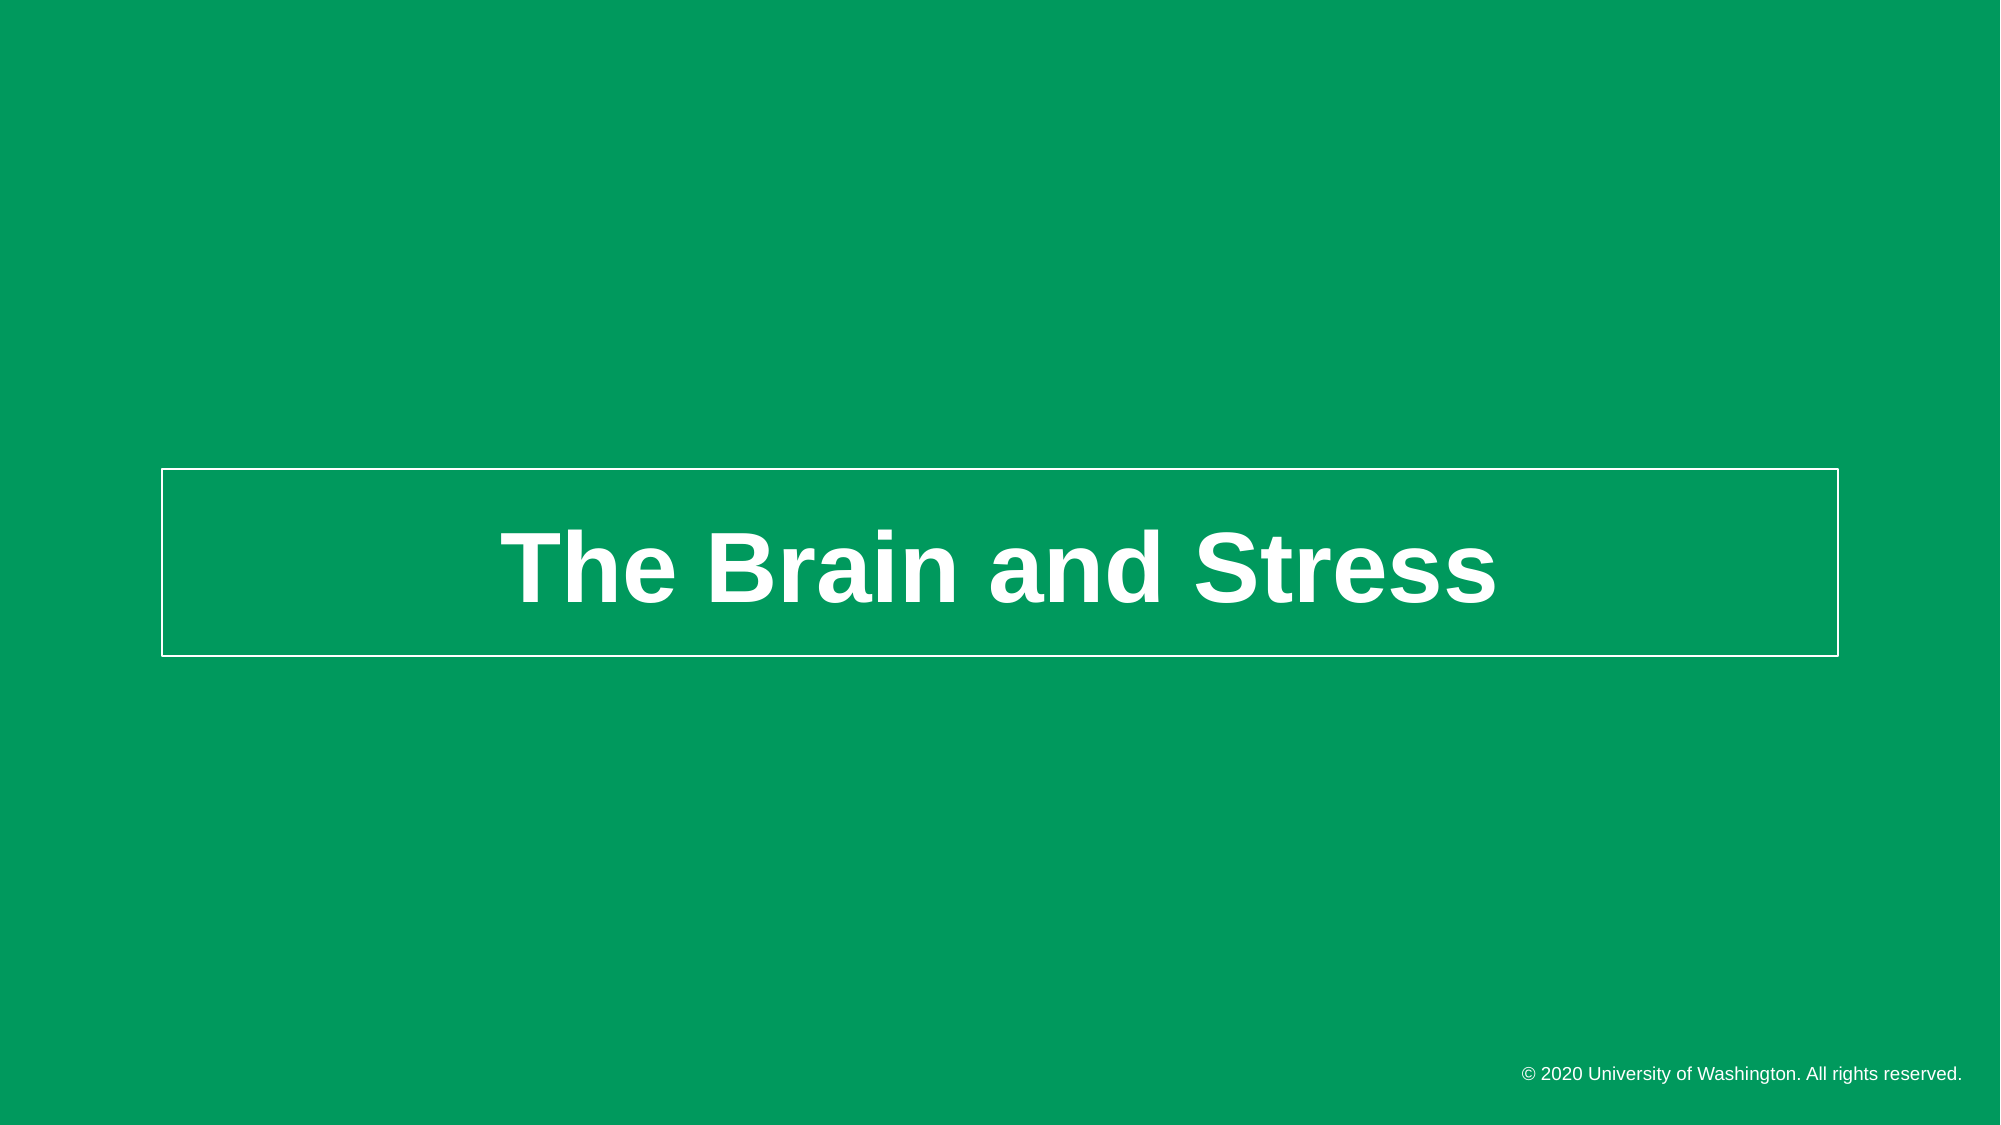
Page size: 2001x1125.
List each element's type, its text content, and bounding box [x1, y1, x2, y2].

title The Brain and Stress [161, 468, 1839, 657]
